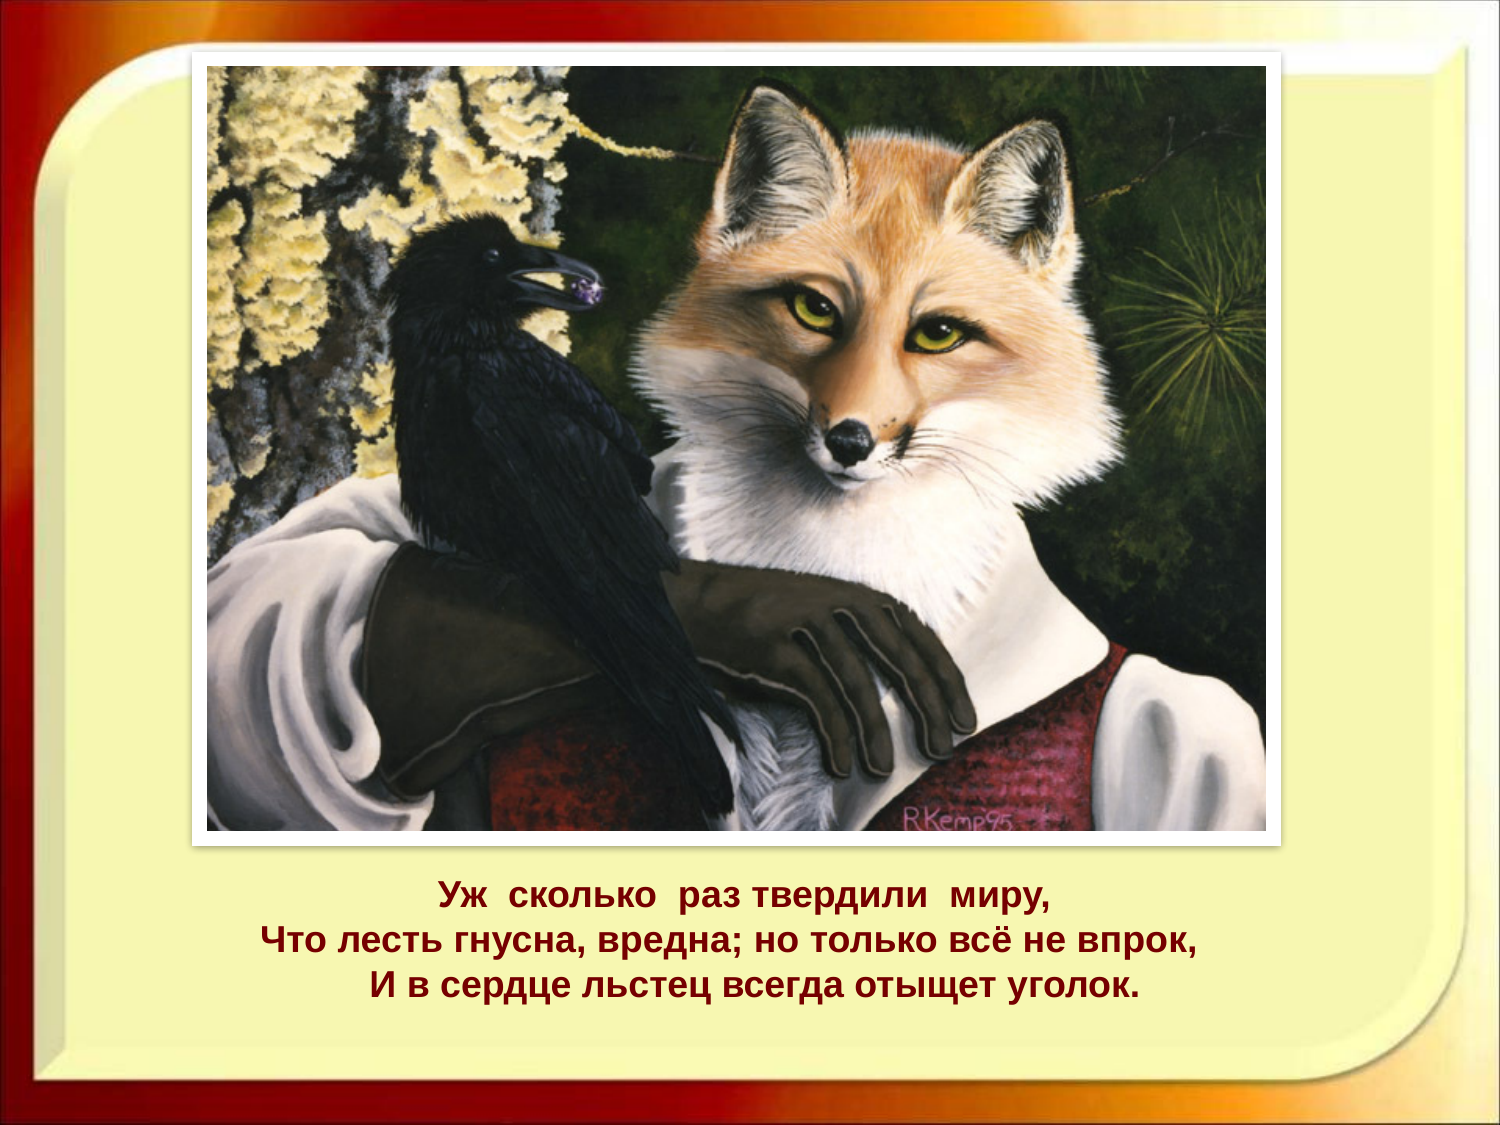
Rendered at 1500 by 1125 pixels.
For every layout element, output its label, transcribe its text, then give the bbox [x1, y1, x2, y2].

picture [0, 1013, 1500, 1125]
text_box Уж сколько раз твердили миру, Что лесть гнусна, вредна; но только всё не впрок, И в сердце льстец всегда отыщет уголок. [0, 862, 1500, 1013]
picture [0, 0, 1500, 862]
